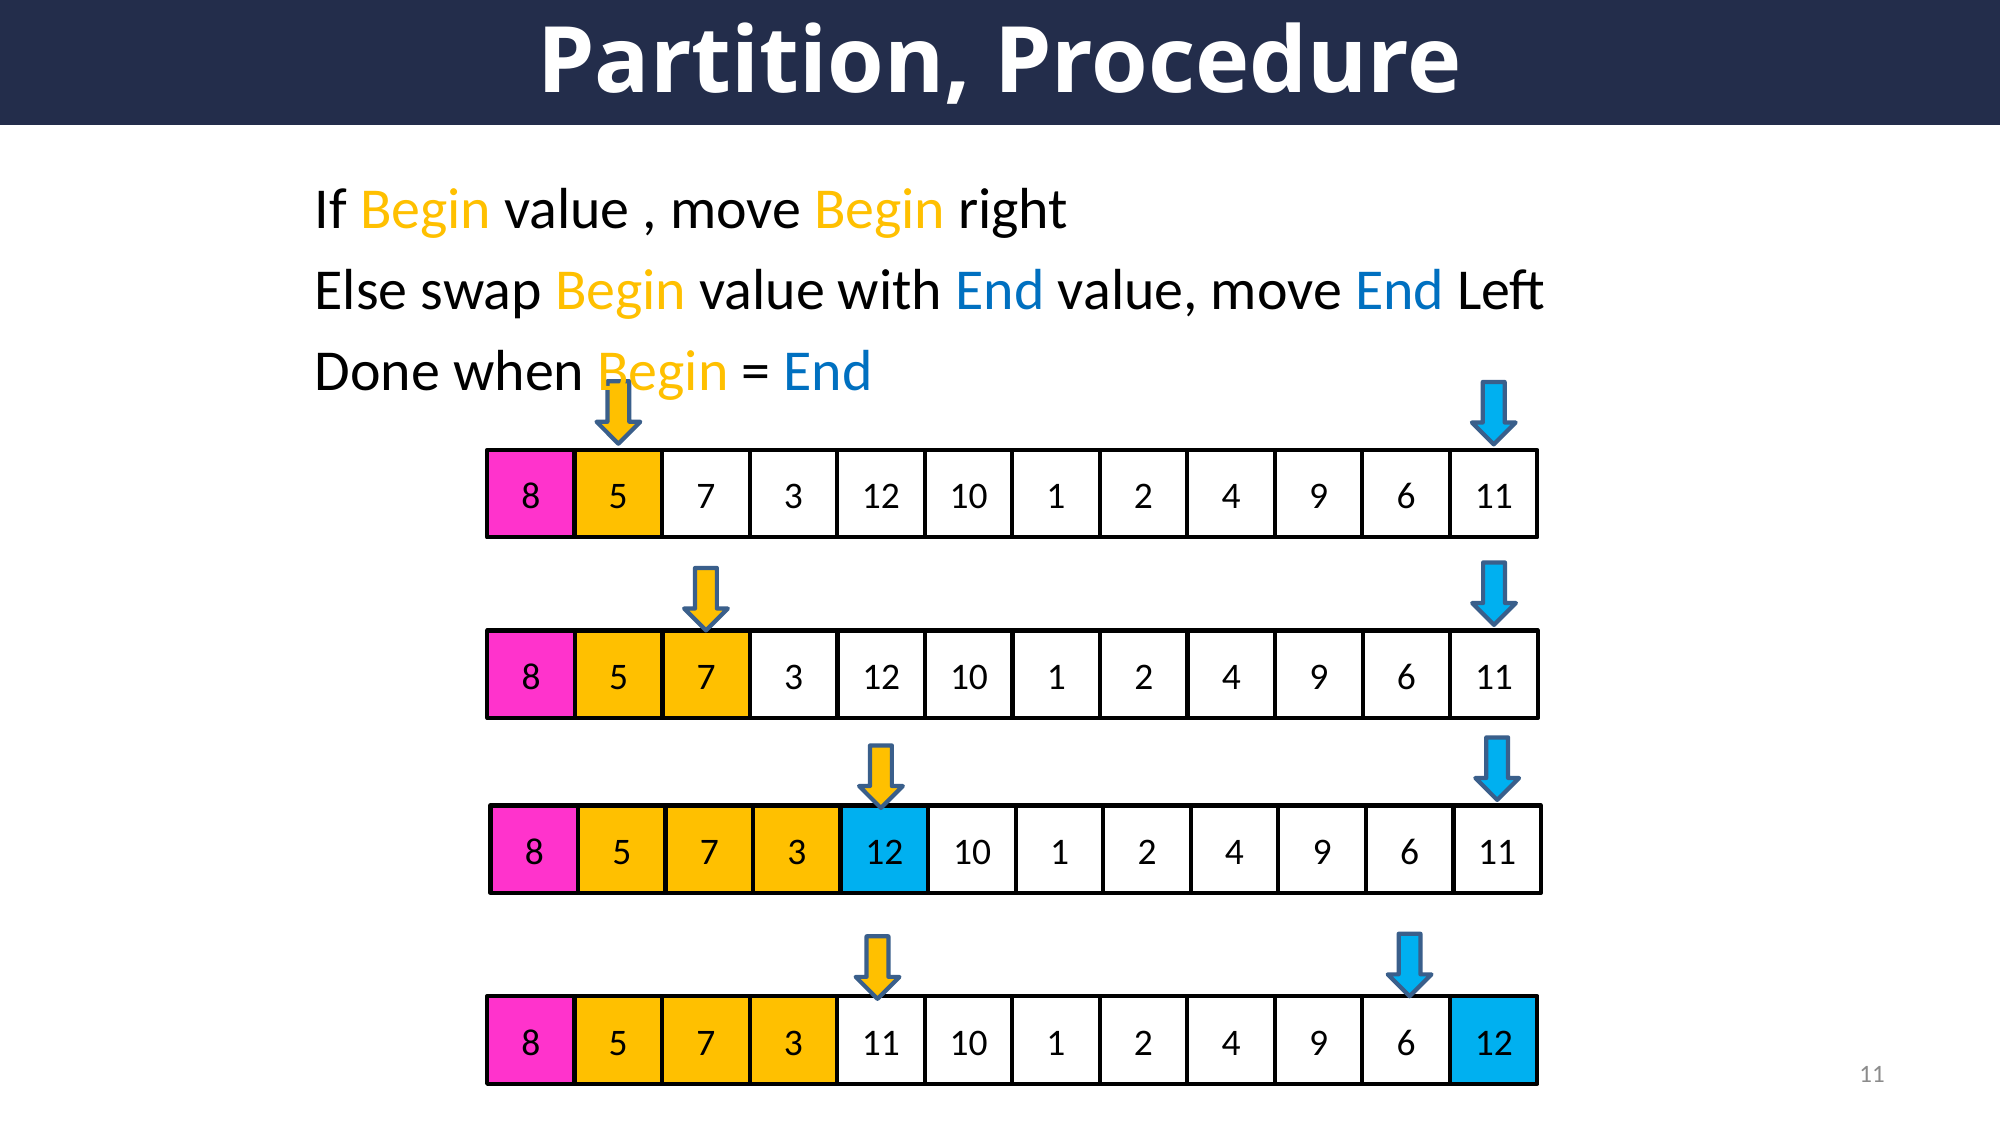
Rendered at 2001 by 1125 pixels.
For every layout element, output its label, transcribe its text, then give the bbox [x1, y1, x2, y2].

text_box [594, 379, 643, 446]
text_box [1473, 735, 1522, 802]
text_box [1385, 931, 1434, 994]
text_box [857, 743, 905, 803]
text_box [486, 996, 1538, 1085]
text_box [1469, 379, 1518, 447]
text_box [487, 630, 1538, 719]
title Partition, Procedure [99, 0, 1900, 150]
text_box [490, 805, 1542, 894]
slide_number 11 [1433, 1042, 1900, 1103]
text_box [1470, 560, 1518, 628]
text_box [486, 449, 1538, 538]
text_box [853, 934, 902, 994]
text_box [682, 565, 730, 628]
